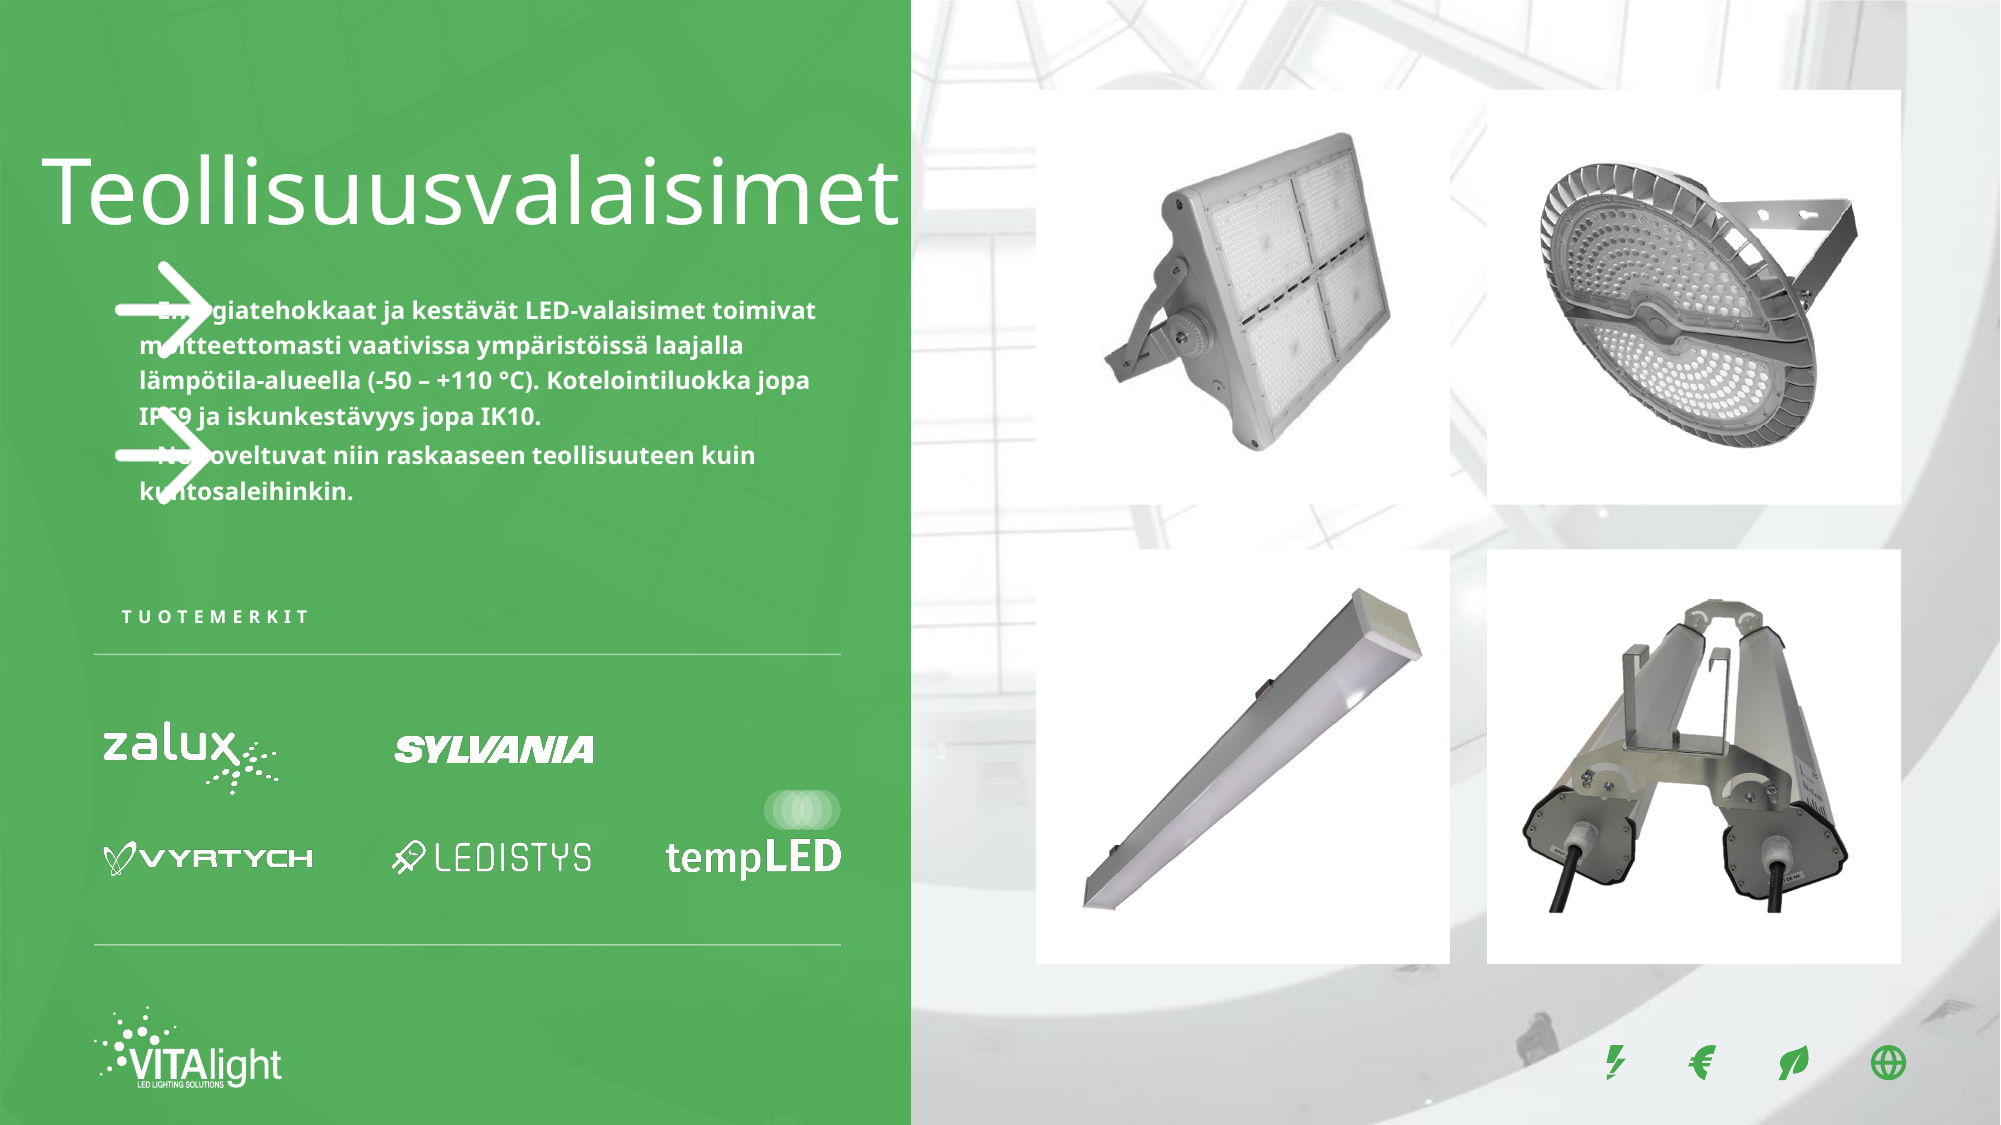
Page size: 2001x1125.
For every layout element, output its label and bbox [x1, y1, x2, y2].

picture [0, 0, 2000, 1125]
text_box [93, 1006, 1907, 1088]
